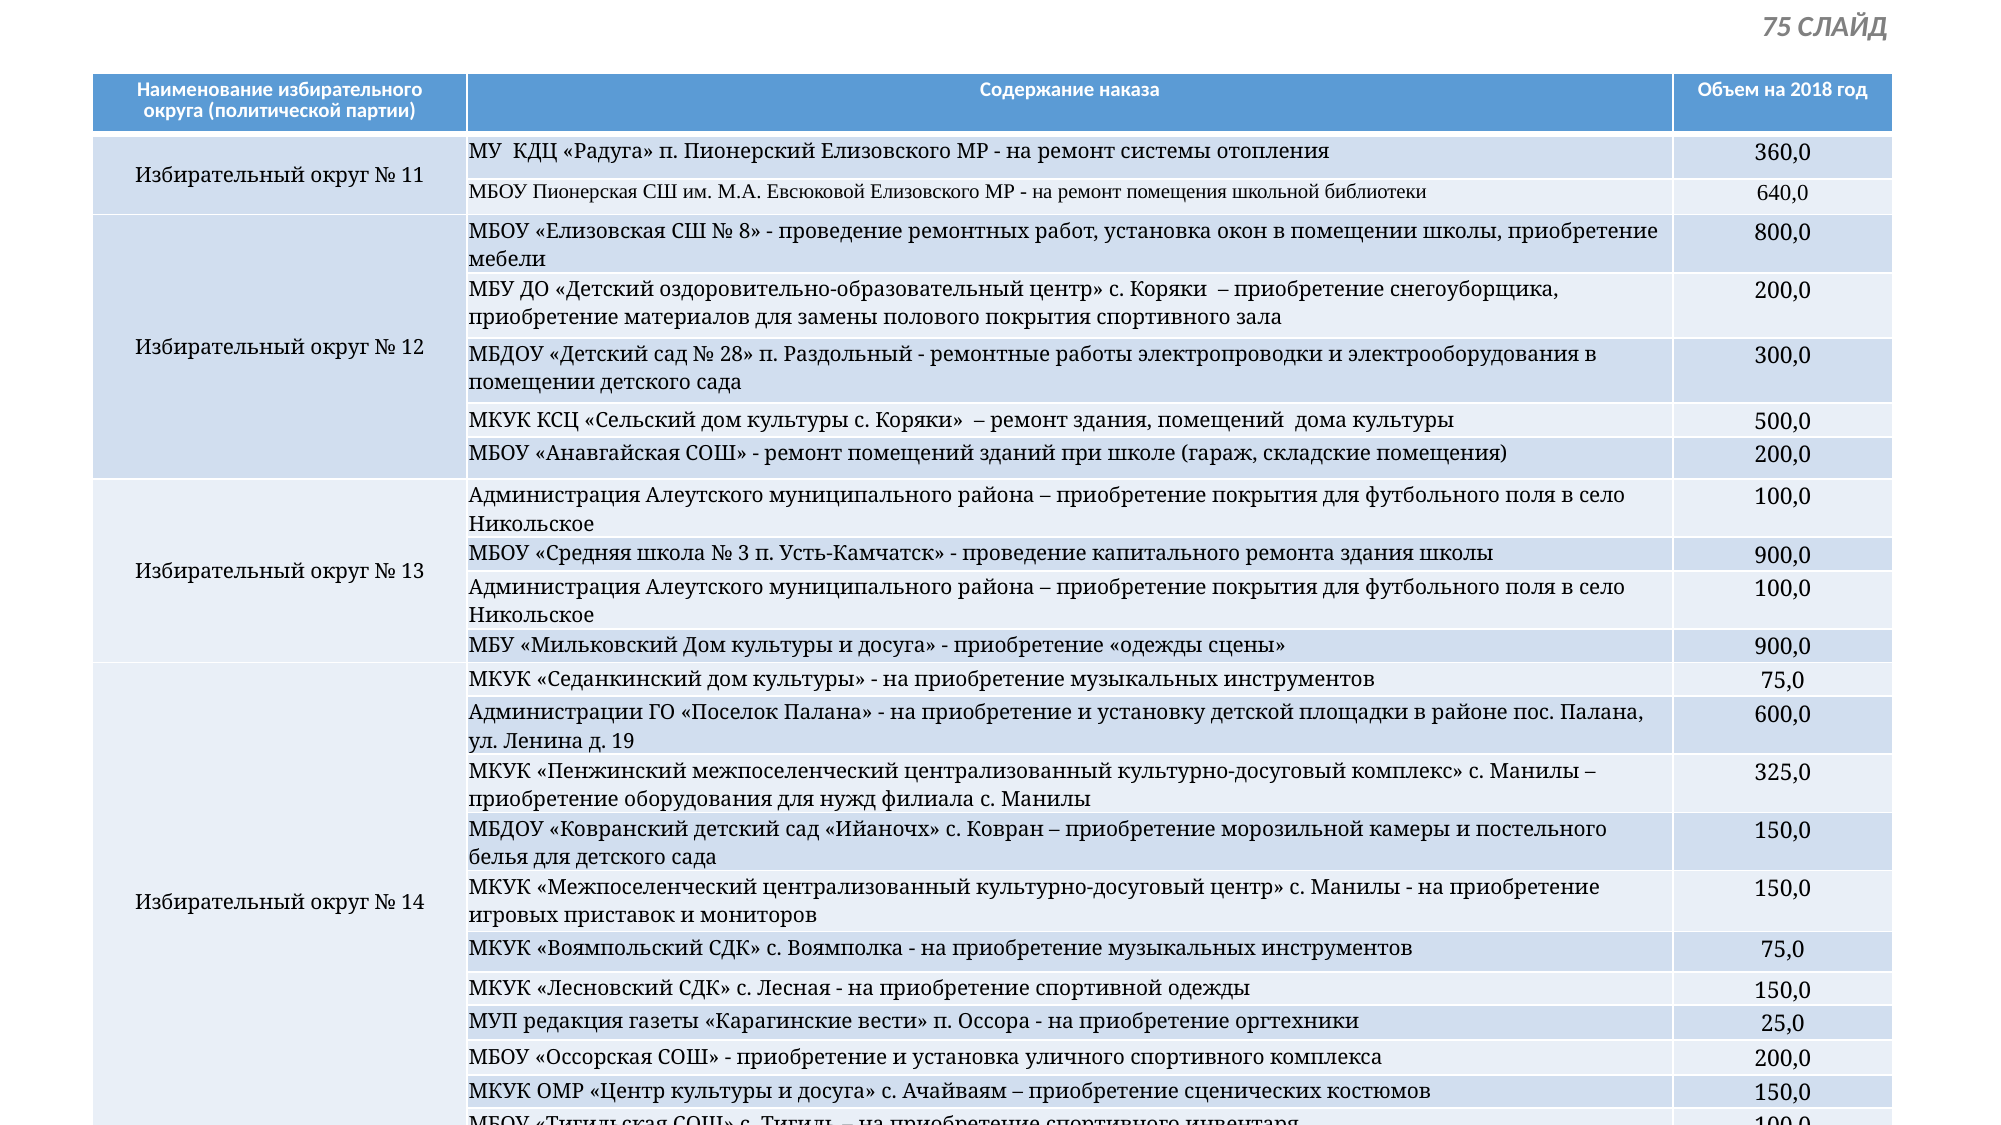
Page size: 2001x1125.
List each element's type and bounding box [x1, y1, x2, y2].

table_cell [468, 1041, 1672, 1074]
table_cell [468, 180, 1672, 214]
table_cell [468, 1006, 1672, 1039]
table_cell [1674, 137, 1892, 178]
table_cell [1674, 572, 1892, 628]
table_cell [1674, 755, 1892, 812]
table_cell [93, 663, 466, 1125]
table_cell [468, 663, 1672, 695]
table_cell [468, 973, 1672, 1004]
table_cell [468, 813, 1672, 870]
text_box [1733, 0, 1910, 50]
table_cell [1674, 932, 1892, 971]
table_cell [468, 871, 1672, 931]
table_cell [1674, 404, 1892, 436]
table_cell [1674, 480, 1892, 536]
table_cell [1674, 1076, 1892, 1107]
table_cell [1674, 973, 1892, 1004]
table_cell [468, 755, 1672, 812]
table_cell [468, 572, 1672, 628]
table_cell [1674, 697, 1892, 753]
table_cell [1674, 1109, 1892, 1125]
table_cell [1674, 438, 1892, 478]
table_cell [468, 538, 1672, 570]
table_cell [468, 339, 1672, 402]
table_cell [1674, 339, 1892, 402]
table_cell [468, 404, 1672, 436]
table_cell [93, 215, 466, 478]
table_cell [1674, 663, 1892, 695]
table_header [93, 74, 466, 131]
table_cell [468, 932, 1672, 971]
table_cell [468, 480, 1672, 536]
table_cell [468, 137, 1672, 178]
table_cell [1674, 1006, 1892, 1039]
table_cell [468, 1109, 1672, 1125]
table_cell [1674, 215, 1892, 272]
table_cell [1674, 871, 1892, 931]
table_cell [93, 480, 466, 662]
table_header [468, 74, 1672, 131]
table_cell [1674, 274, 1892, 337]
table_cell [468, 697, 1672, 753]
table_cell [93, 137, 466, 214]
table_cell [468, 438, 1672, 478]
table_cell [468, 630, 1672, 662]
table_cell [1674, 1041, 1892, 1074]
table_cell [1674, 180, 1892, 214]
table_header [1674, 74, 1892, 131]
table_cell [1674, 630, 1892, 662]
table_cell [468, 1076, 1672, 1107]
table_cell [1674, 538, 1892, 570]
table_cell [1674, 813, 1892, 870]
table_cell [468, 215, 1672, 272]
table_cell [468, 274, 1672, 337]
